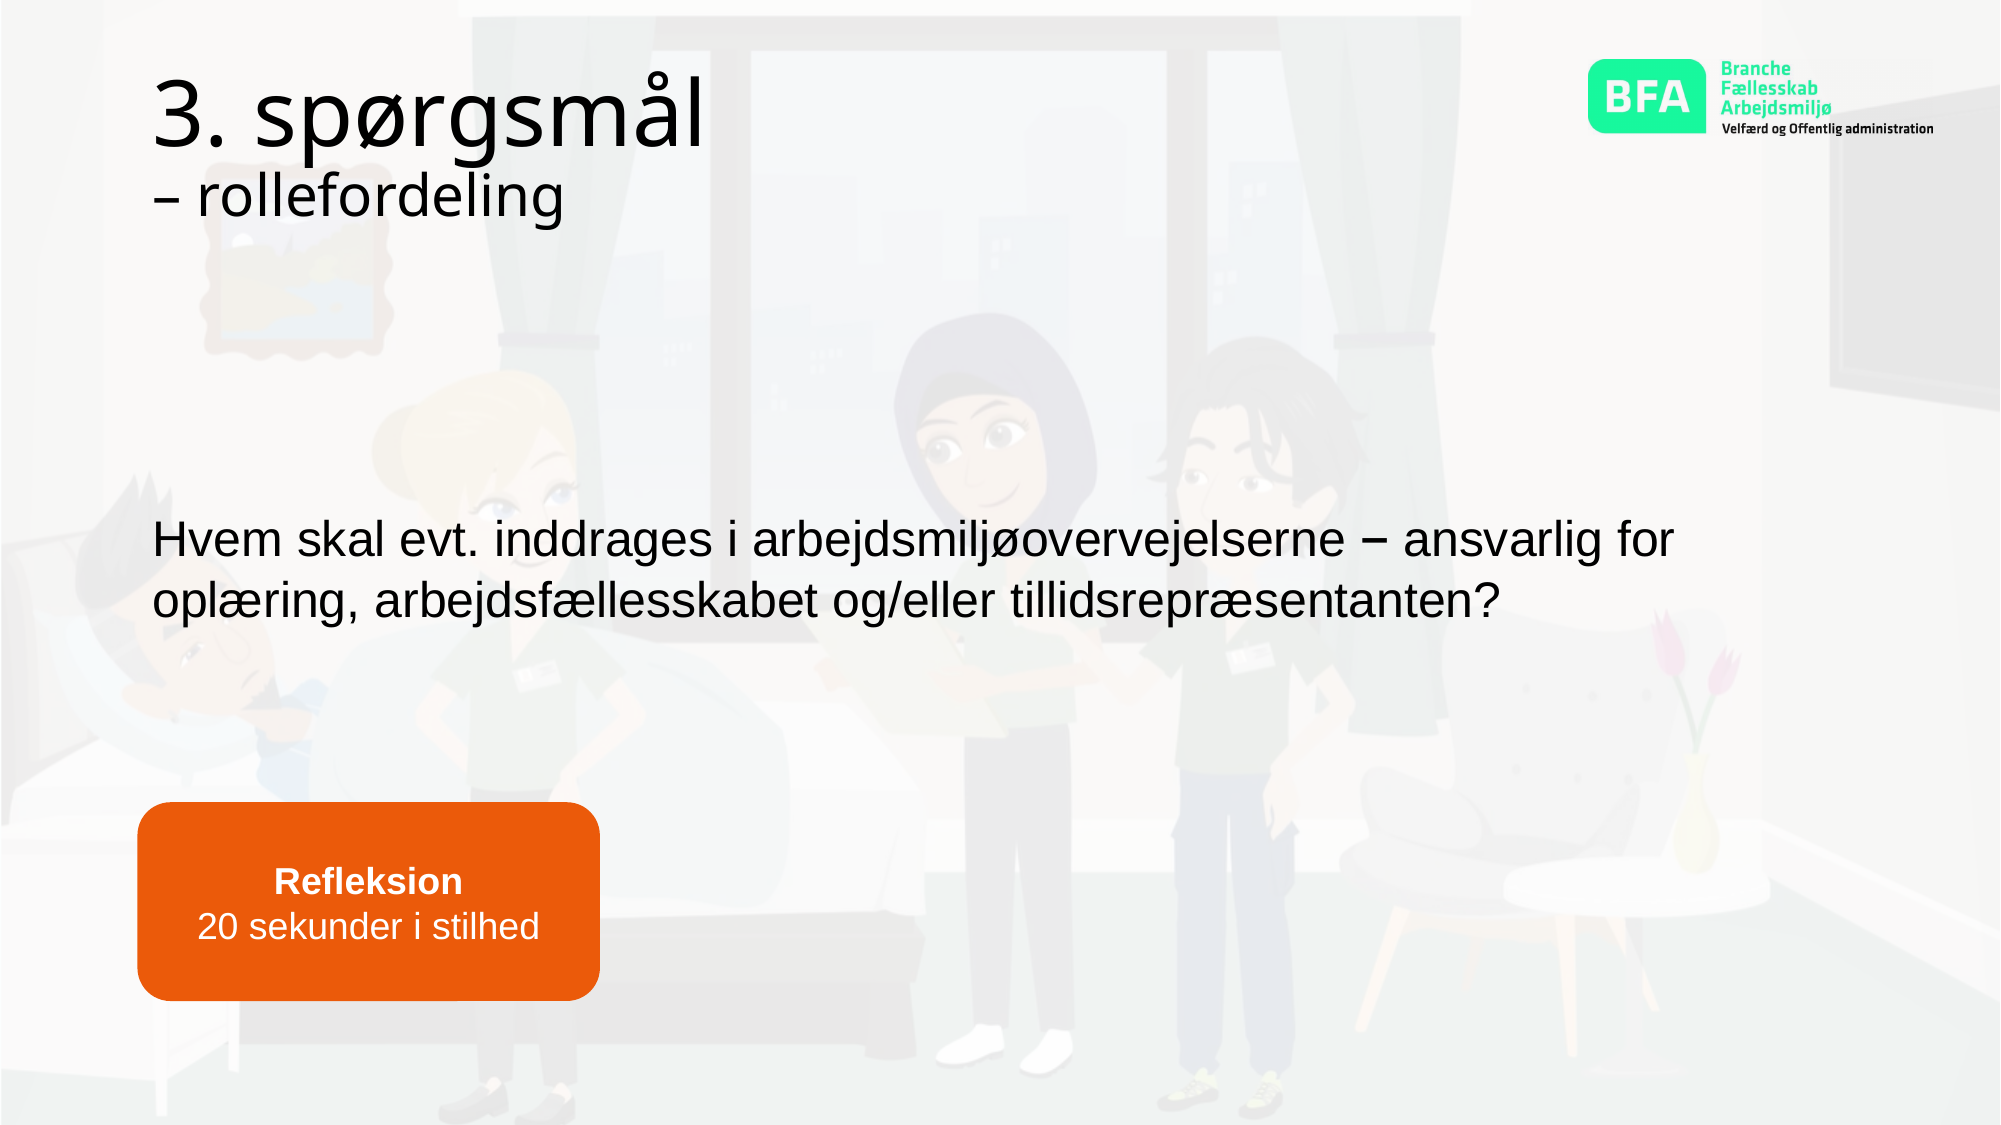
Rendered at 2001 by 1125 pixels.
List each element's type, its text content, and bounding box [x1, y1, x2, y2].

text_box Hvem skal evt. inddrages i arbejdsmiljøovervejelserne – ansvarlig for oplæring, arbejdsfællesskabet og/eller tillidsrepræsentanten? [137, 490, 1772, 636]
text_box 3. spørgsmål – rollefordeling [137, 59, 1863, 278]
picture [1863, 59, 1933, 136]
text_box Refleksion 20 sekunder i stilhed [137, 802, 600, 1002]
